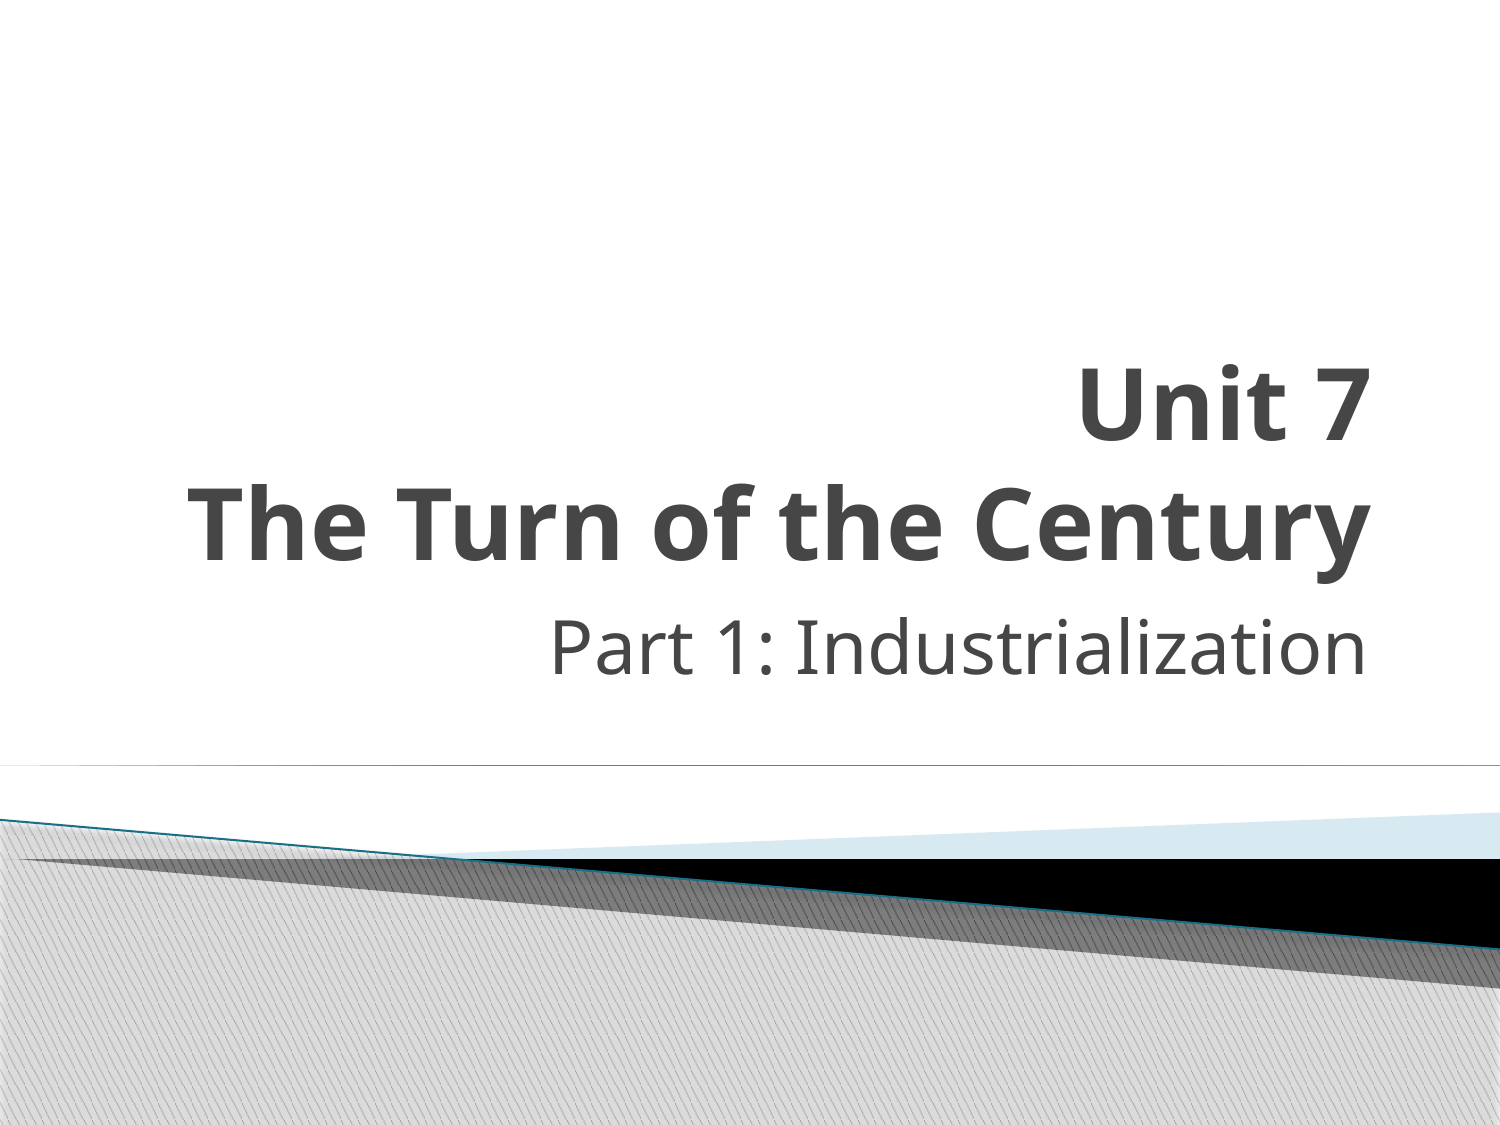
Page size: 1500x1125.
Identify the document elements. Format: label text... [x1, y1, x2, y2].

title Unit 7 The Turn of the Century [112, 287, 1388, 588]
picture [5, 859, 1500, 989]
subtitle Part 1: Industrialization [112, 592, 1388, 790]
